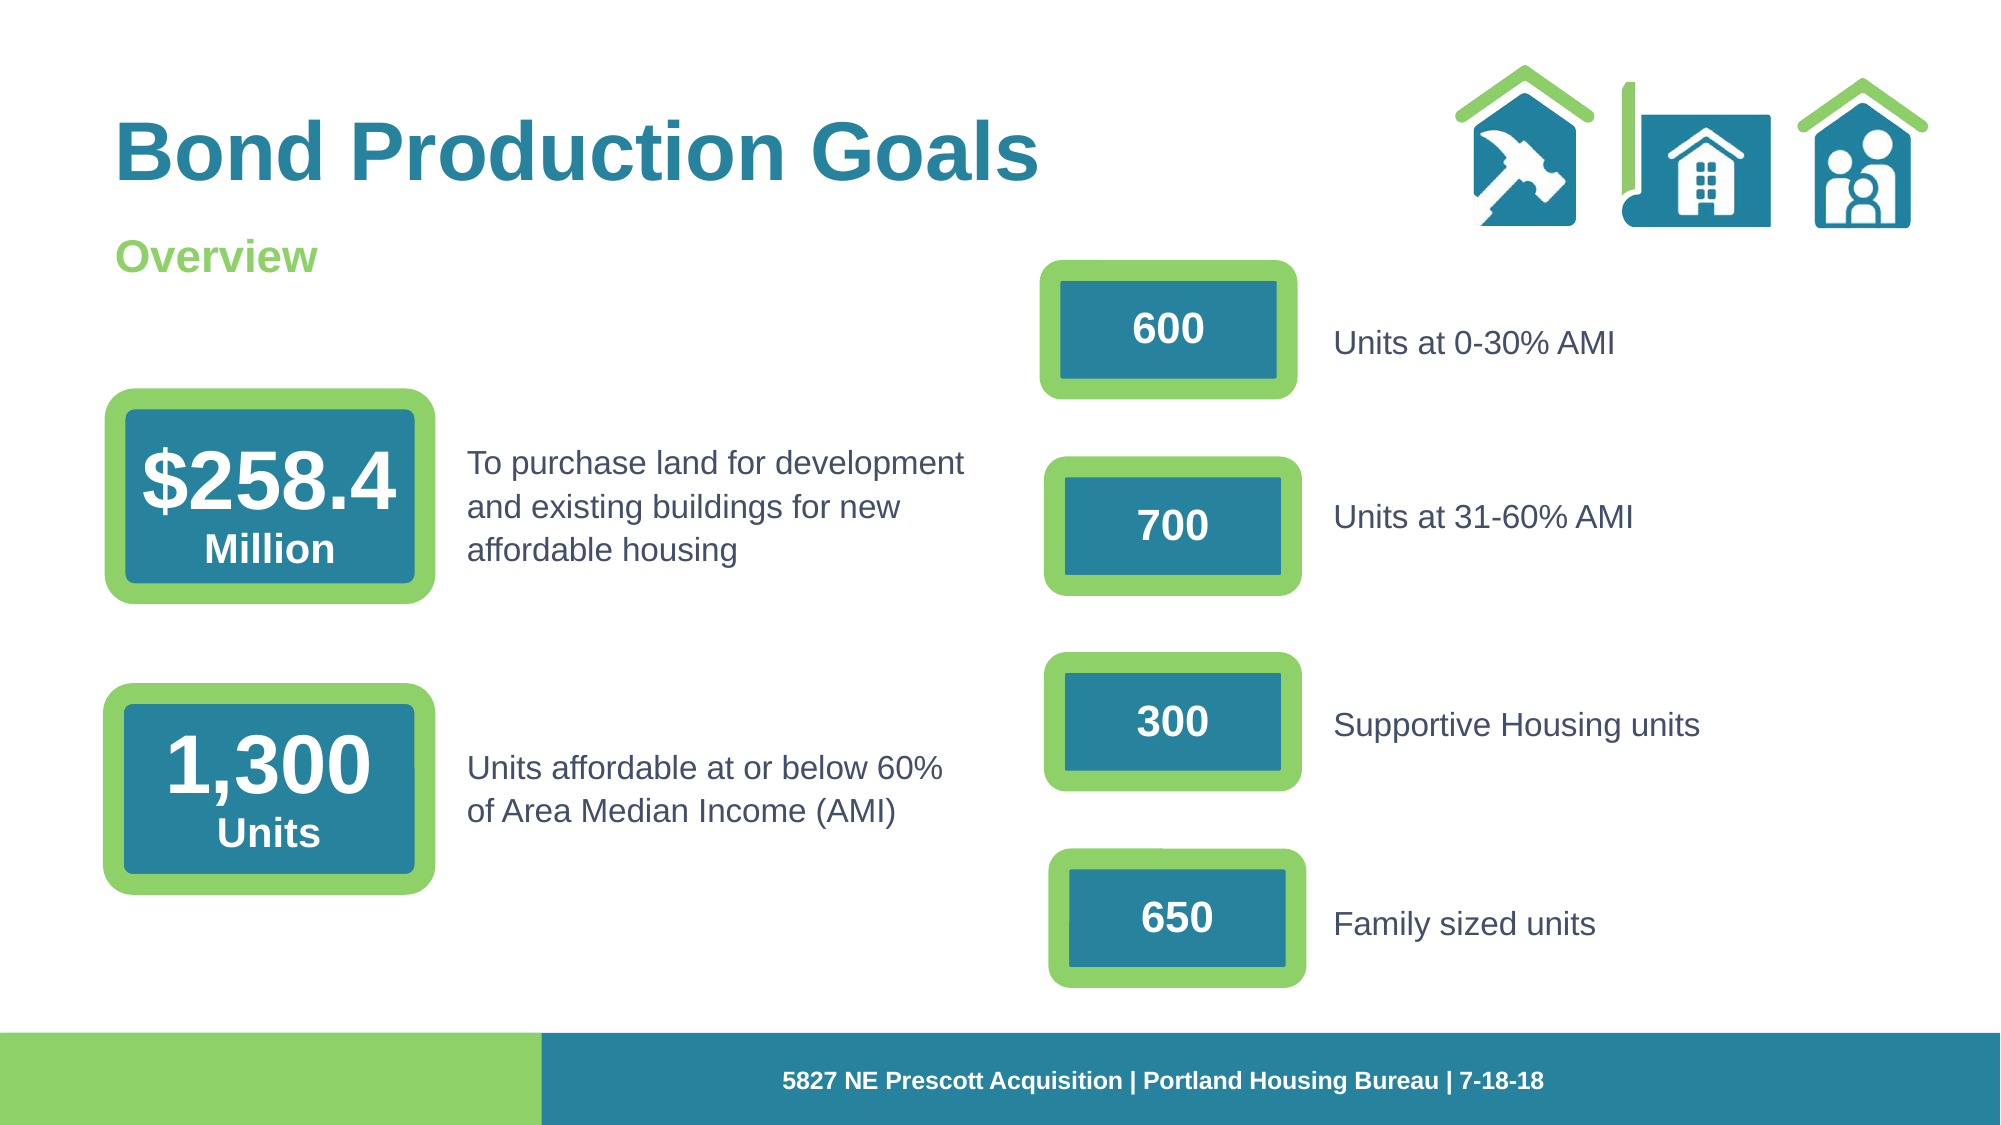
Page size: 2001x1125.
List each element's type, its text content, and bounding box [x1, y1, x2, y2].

text_box Overview [1241, 224, 1843, 282]
text_box [1425, 51, 1624, 240]
text_box [0, 1032, 542, 1125]
text_box Units at 0-30% AMI Units at 31-60% AMI Supportive Housing units Family sized units [1316, 270, 1980, 949]
text_box [1777, 71, 1949, 235]
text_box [1049, 270, 1288, 390]
footer 5827 NE Prescott Acquisition | Portland Housing Bureau | 7-18-18 [780, 1064, 1782, 1094]
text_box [1054, 662, 1292, 782]
title Bond Production Goals [112, 95, 1241, 286]
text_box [1054, 466, 1292, 586]
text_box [113, 693, 426, 885]
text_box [114, 372, 426, 638]
text_box To purchase land for development and existing buildings for new affordable housing Units affordable at or below 60% of Area Median Income (AMI) [449, 430, 1011, 837]
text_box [1058, 858, 1297, 978]
text_box [542, 1032, 2000, 1125]
text_box [1624, 82, 1793, 228]
